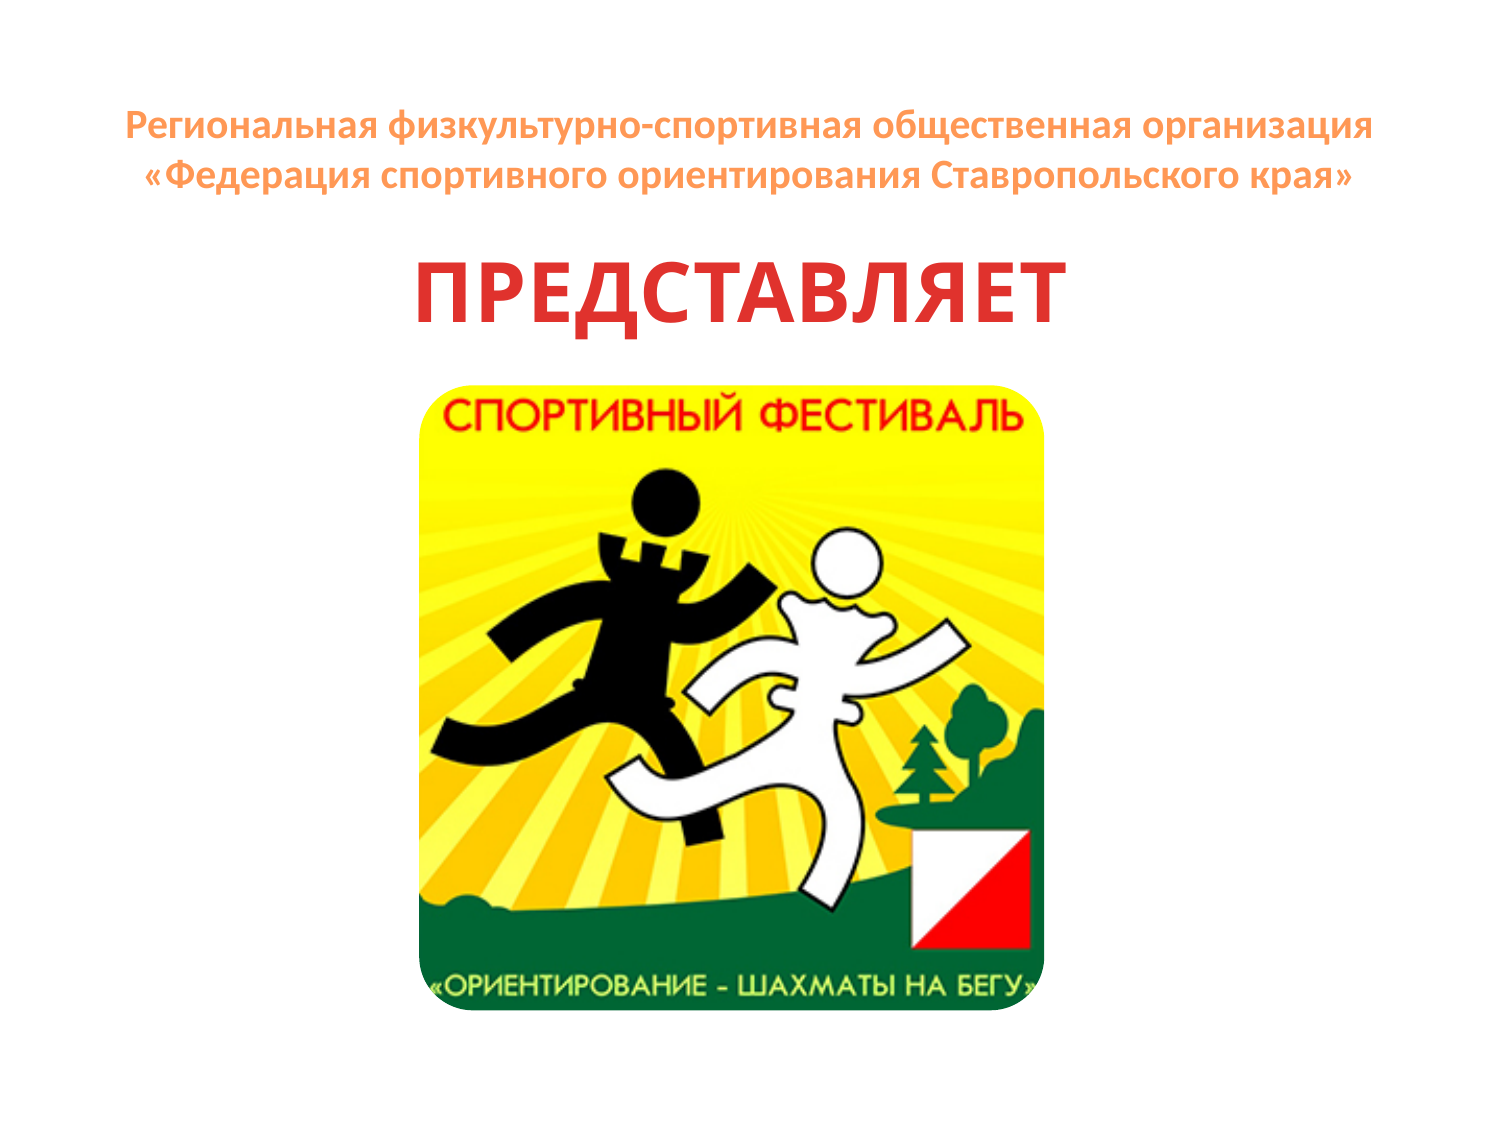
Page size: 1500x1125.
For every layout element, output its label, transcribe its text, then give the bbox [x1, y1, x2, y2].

picture [418, 385, 1045, 1011]
text_box Региональная физкультурно-спортивная общественная организация «Федерация спортивного ориентирования Ставропольского края» [0, 89, 1500, 205]
text_box ПРЕДСТАВЛЯЕТ [396, 231, 1093, 347]
